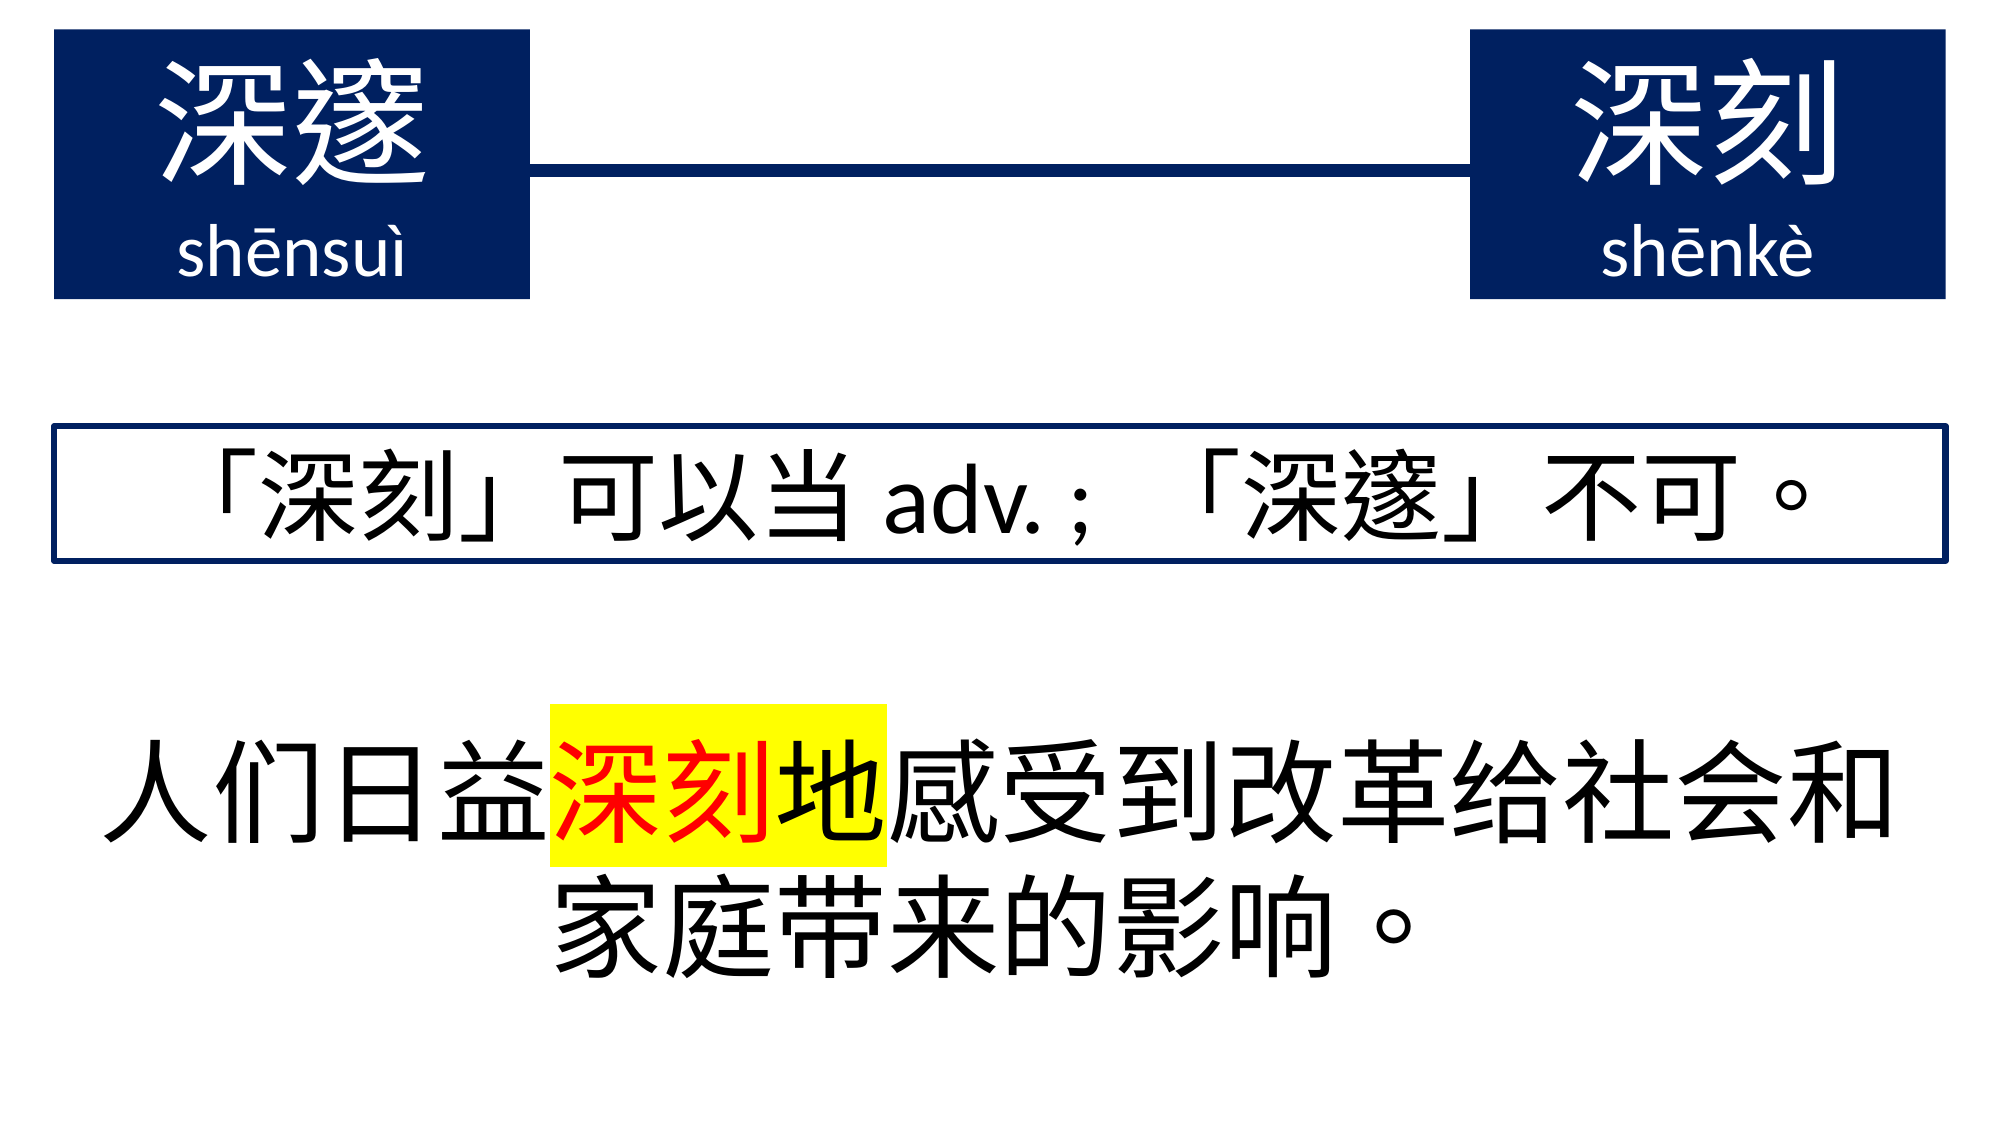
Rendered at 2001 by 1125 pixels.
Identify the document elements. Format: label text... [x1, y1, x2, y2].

text_box 「深刻」可以当adv. ; 「深邃」不可。 [54, 426, 1946, 561]
text_box 人们日益深刻地感受到改革给社会和家庭带来的影响。 [54, 714, 1946, 1000]
text_box 深刻 shēnkè [1470, 29, 1946, 300]
text_box 深邃 shēnsuì [54, 29, 530, 300]
